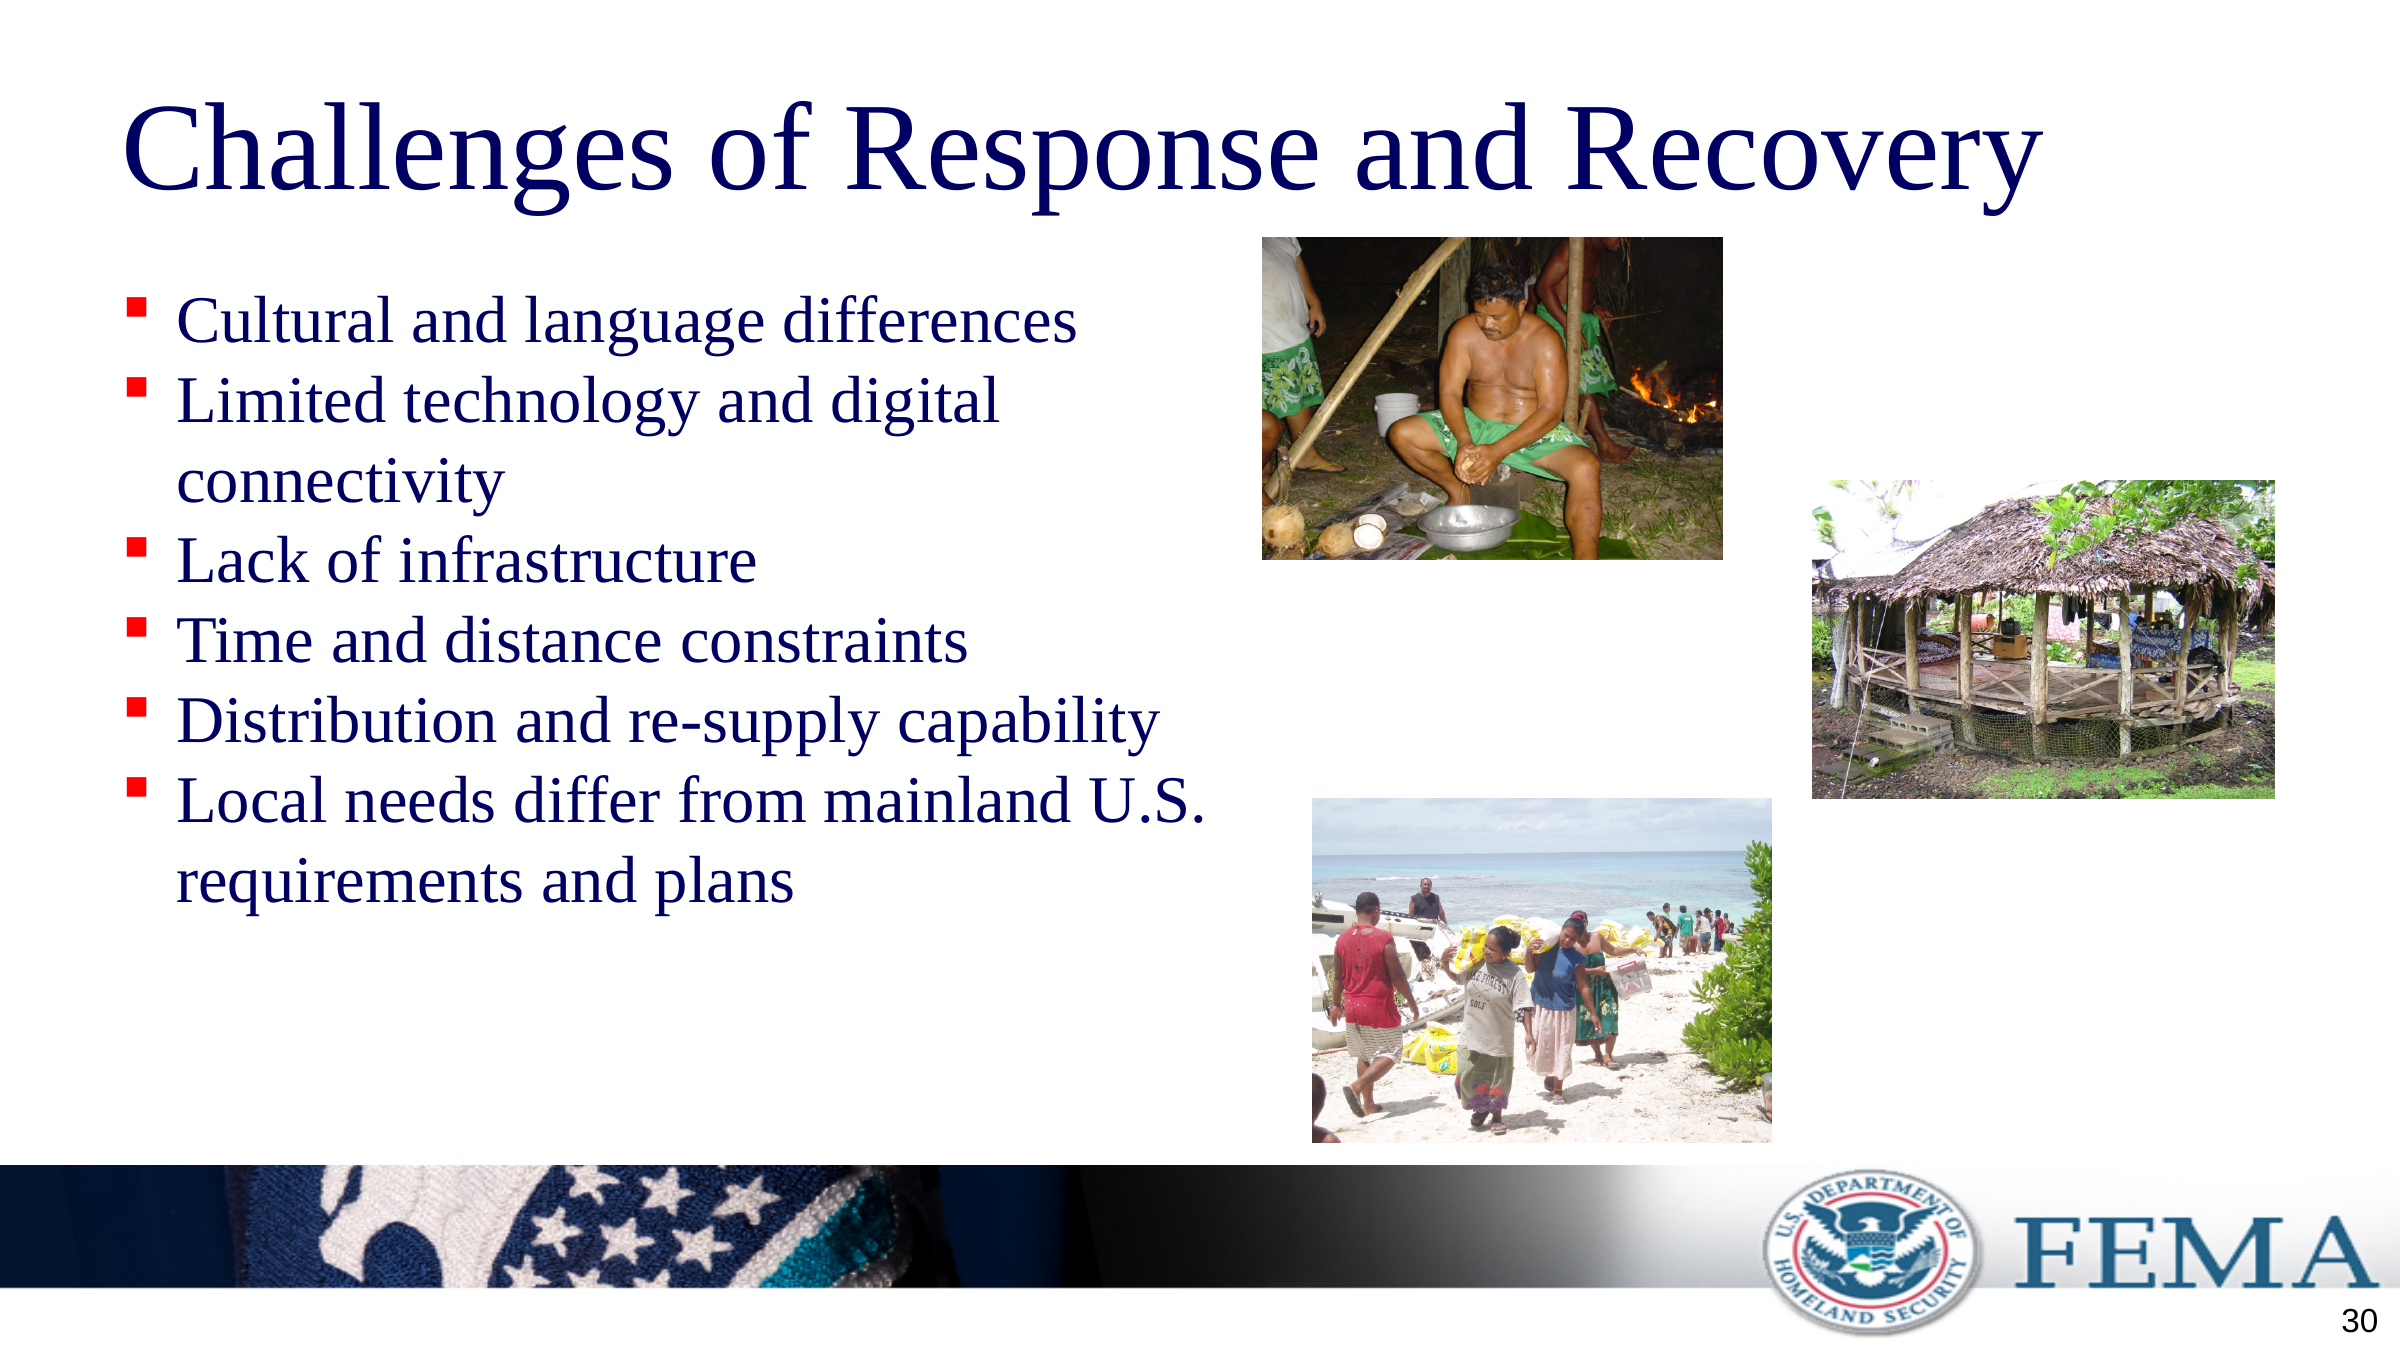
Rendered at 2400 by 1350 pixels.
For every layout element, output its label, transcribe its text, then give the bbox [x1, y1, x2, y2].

picture [1312, 797, 1772, 1143]
slide_number 30 [2319, 1287, 2400, 1350]
picture [0, 1165, 2400, 1350]
list Cultural and language differences Limited technology and digital connectivity Lack of infrastructure Time and distance constraints Distribution and re-supply capability Local needs differ from mainland U.S. requirements and plans [99, 264, 1300, 1225]
picture [1812, 480, 2276, 799]
text_box Challenges of Response and Recovery [99, 105, 2320, 225]
picture [1262, 237, 1723, 560]
